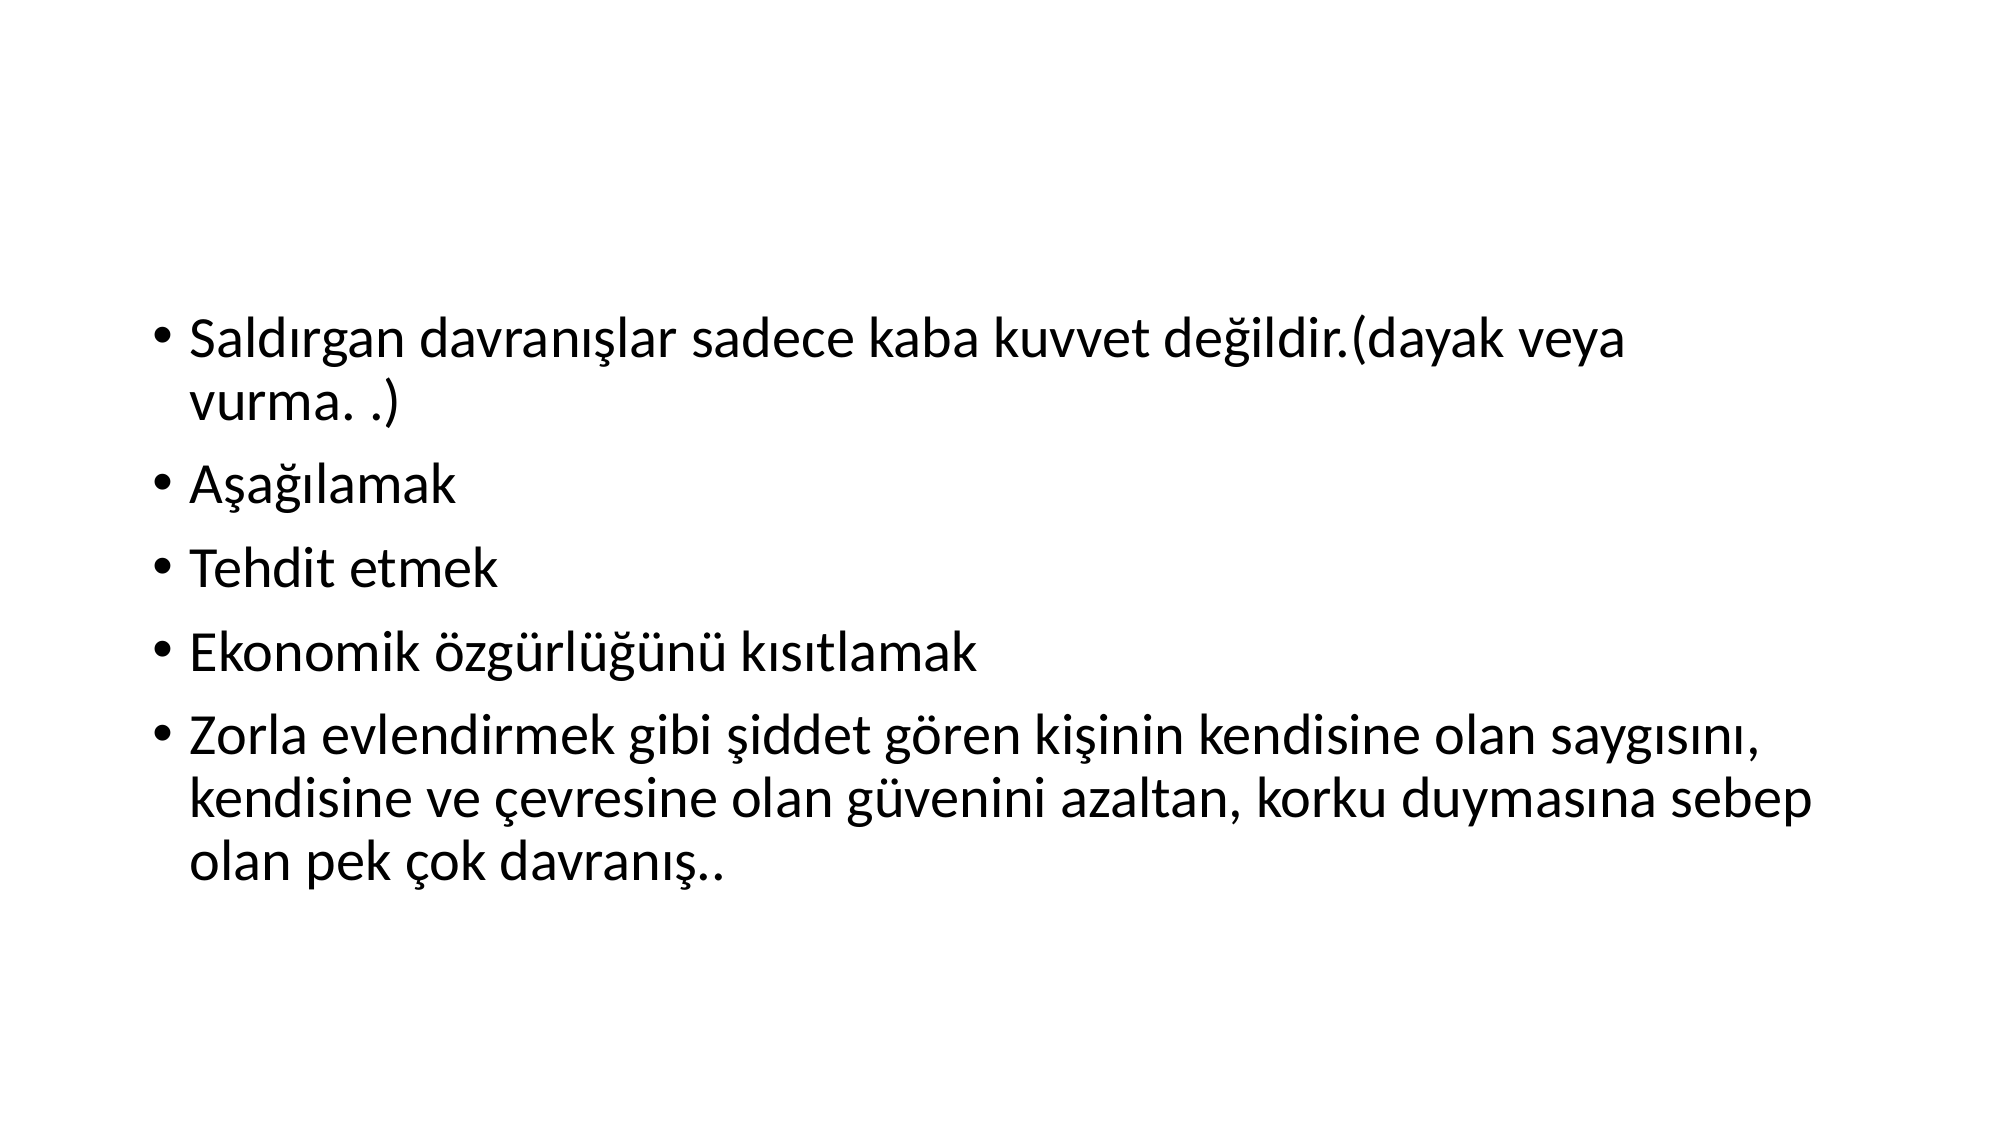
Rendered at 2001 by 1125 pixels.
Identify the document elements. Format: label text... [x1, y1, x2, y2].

list Saldırgan davranışlar sadece kaba kuvvet değildir.(dayak veya vurma. .) Aşağılamak Tehdit etmek Ekonomik özgürlüğünü kısıtlamak Zorla evlendirmek gibi şiddet gören kişinin kendisine olan saygısını, kendisine ve çevresine olan güvenini azaltan, korku duymasına sebep olan pek çok davranış.. [137, 299, 1863, 1014]
